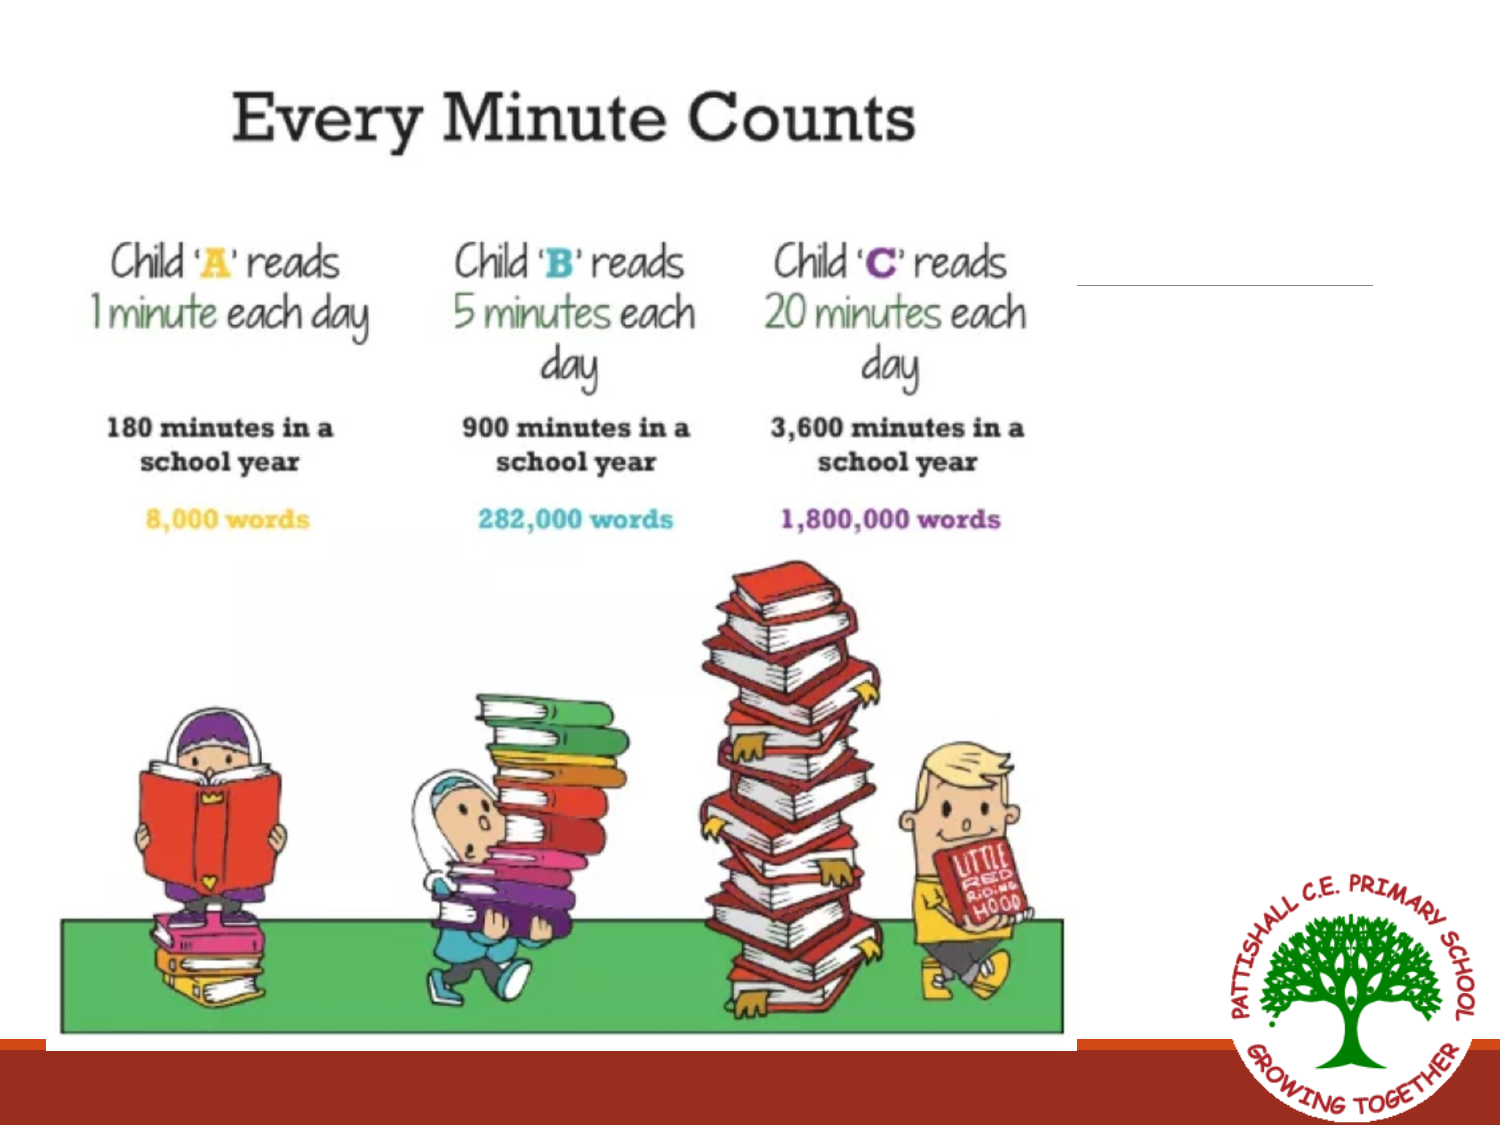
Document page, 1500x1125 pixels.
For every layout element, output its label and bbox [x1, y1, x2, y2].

picture [45, 36, 1077, 1052]
picture [1221, 863, 1484, 1125]
